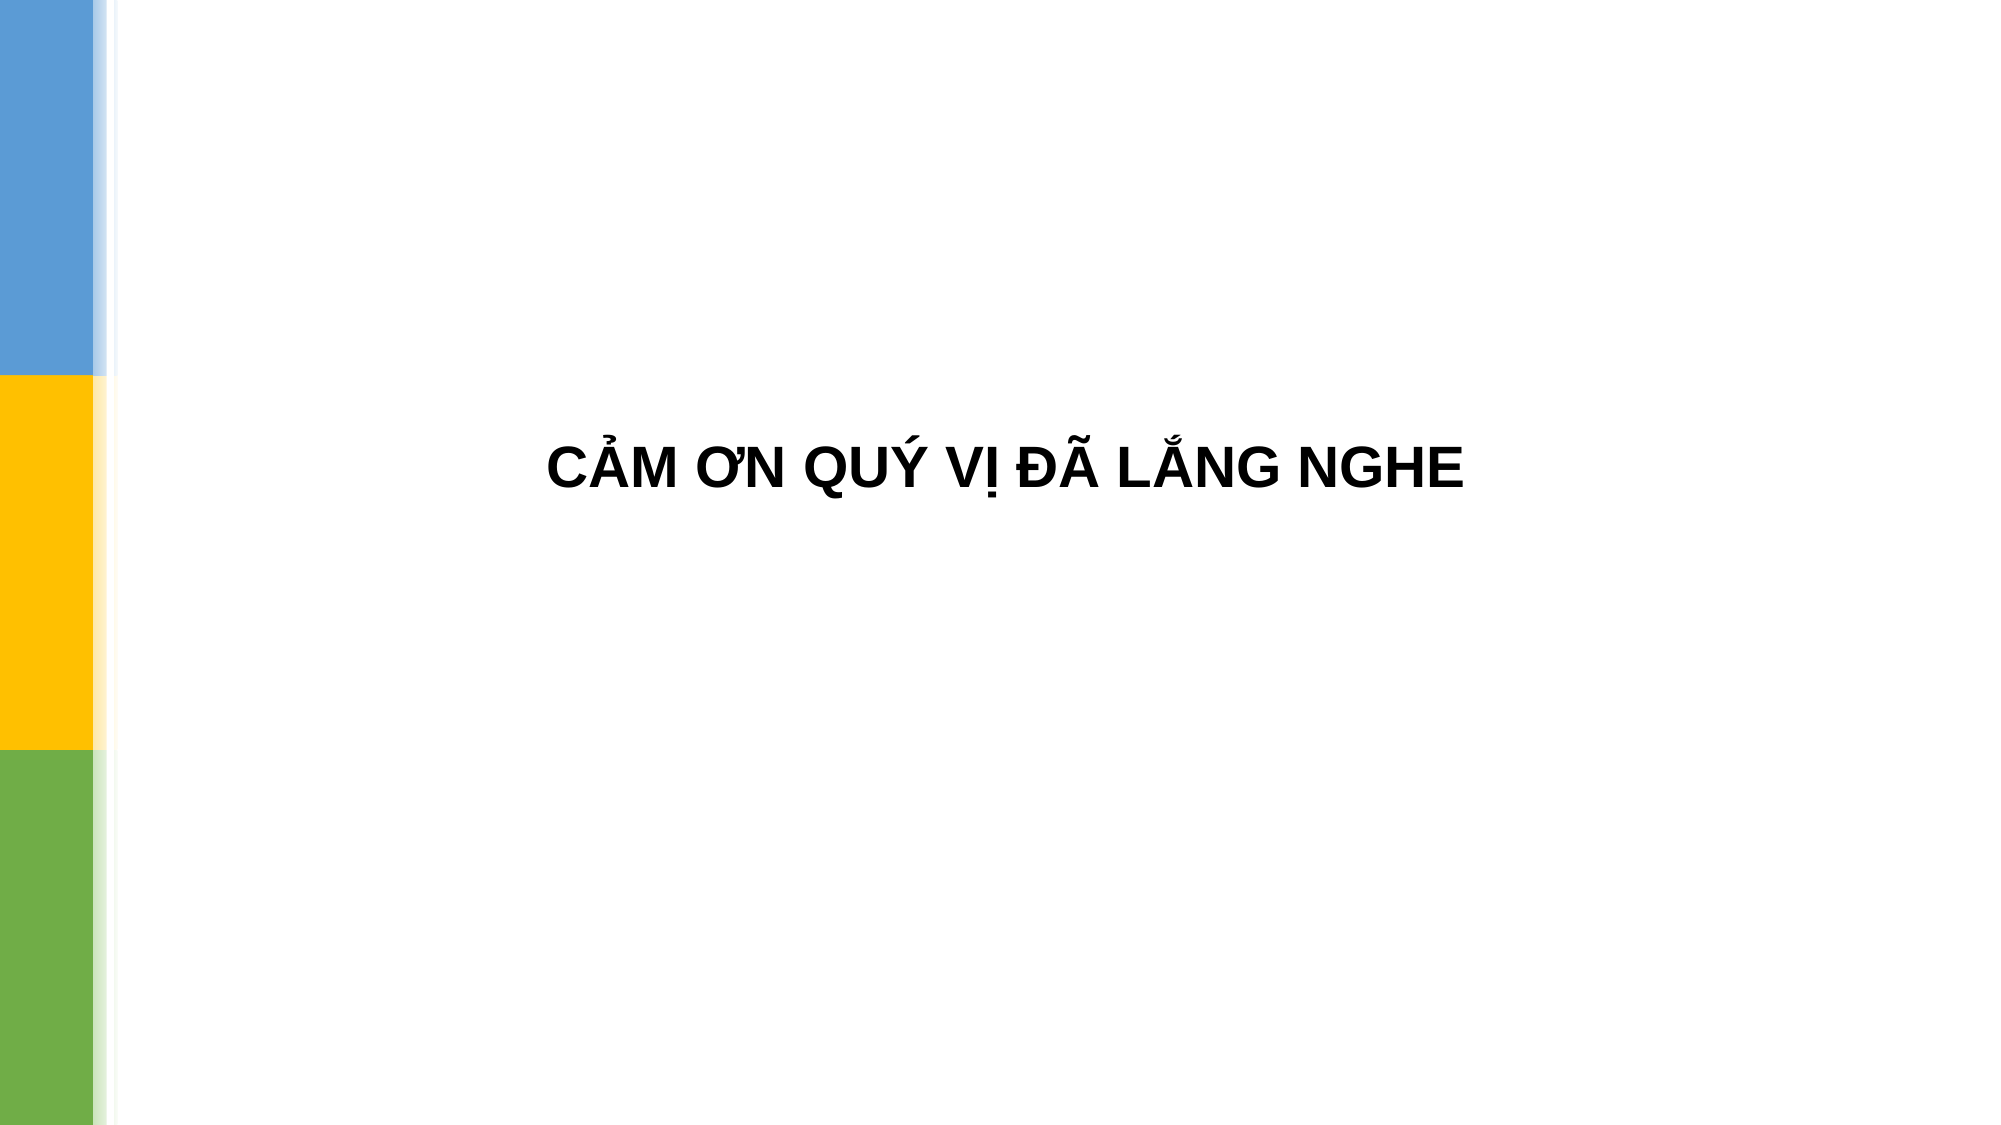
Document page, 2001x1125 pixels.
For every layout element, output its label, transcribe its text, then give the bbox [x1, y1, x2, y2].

list CẢM ƠN QUÝ VỊ ĐÃ LẮNG NGHE [137, 232, 1863, 1014]
